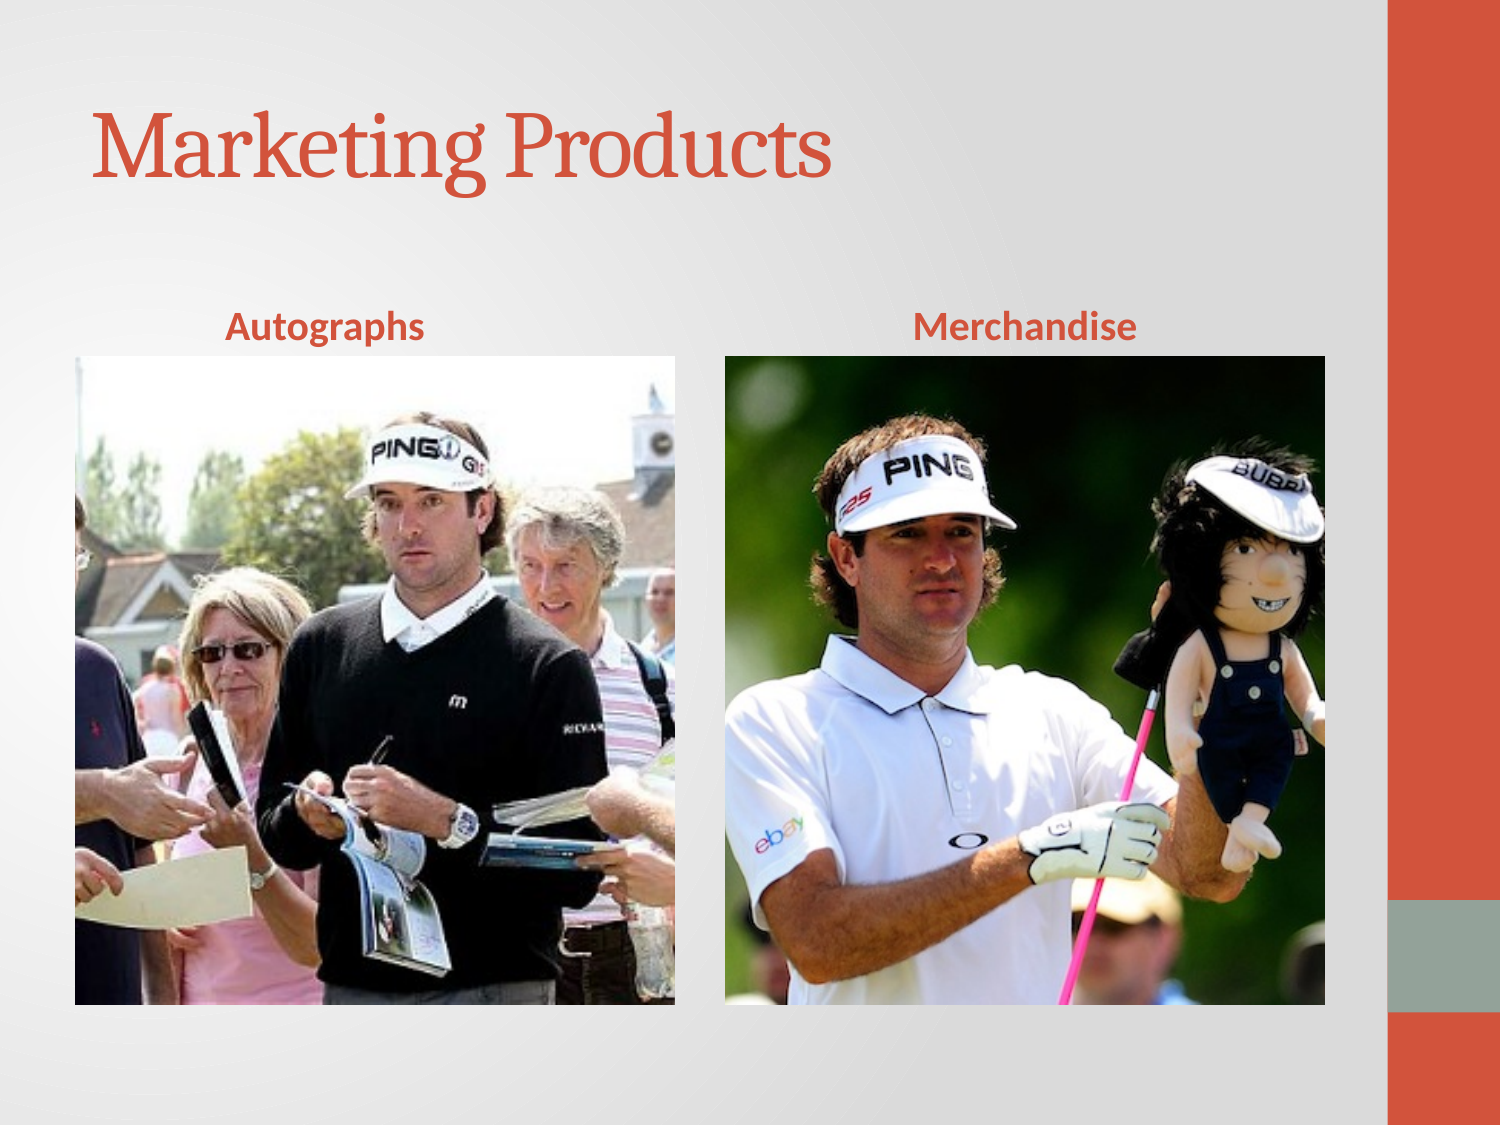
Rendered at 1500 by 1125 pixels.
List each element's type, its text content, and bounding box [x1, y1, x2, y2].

list Autographs [75, 251, 675, 352]
title Marketing Products [75, 45, 1325, 233]
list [724, 356, 1326, 1006]
list Merchandise [725, 251, 1325, 352]
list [74, 356, 676, 1006]
